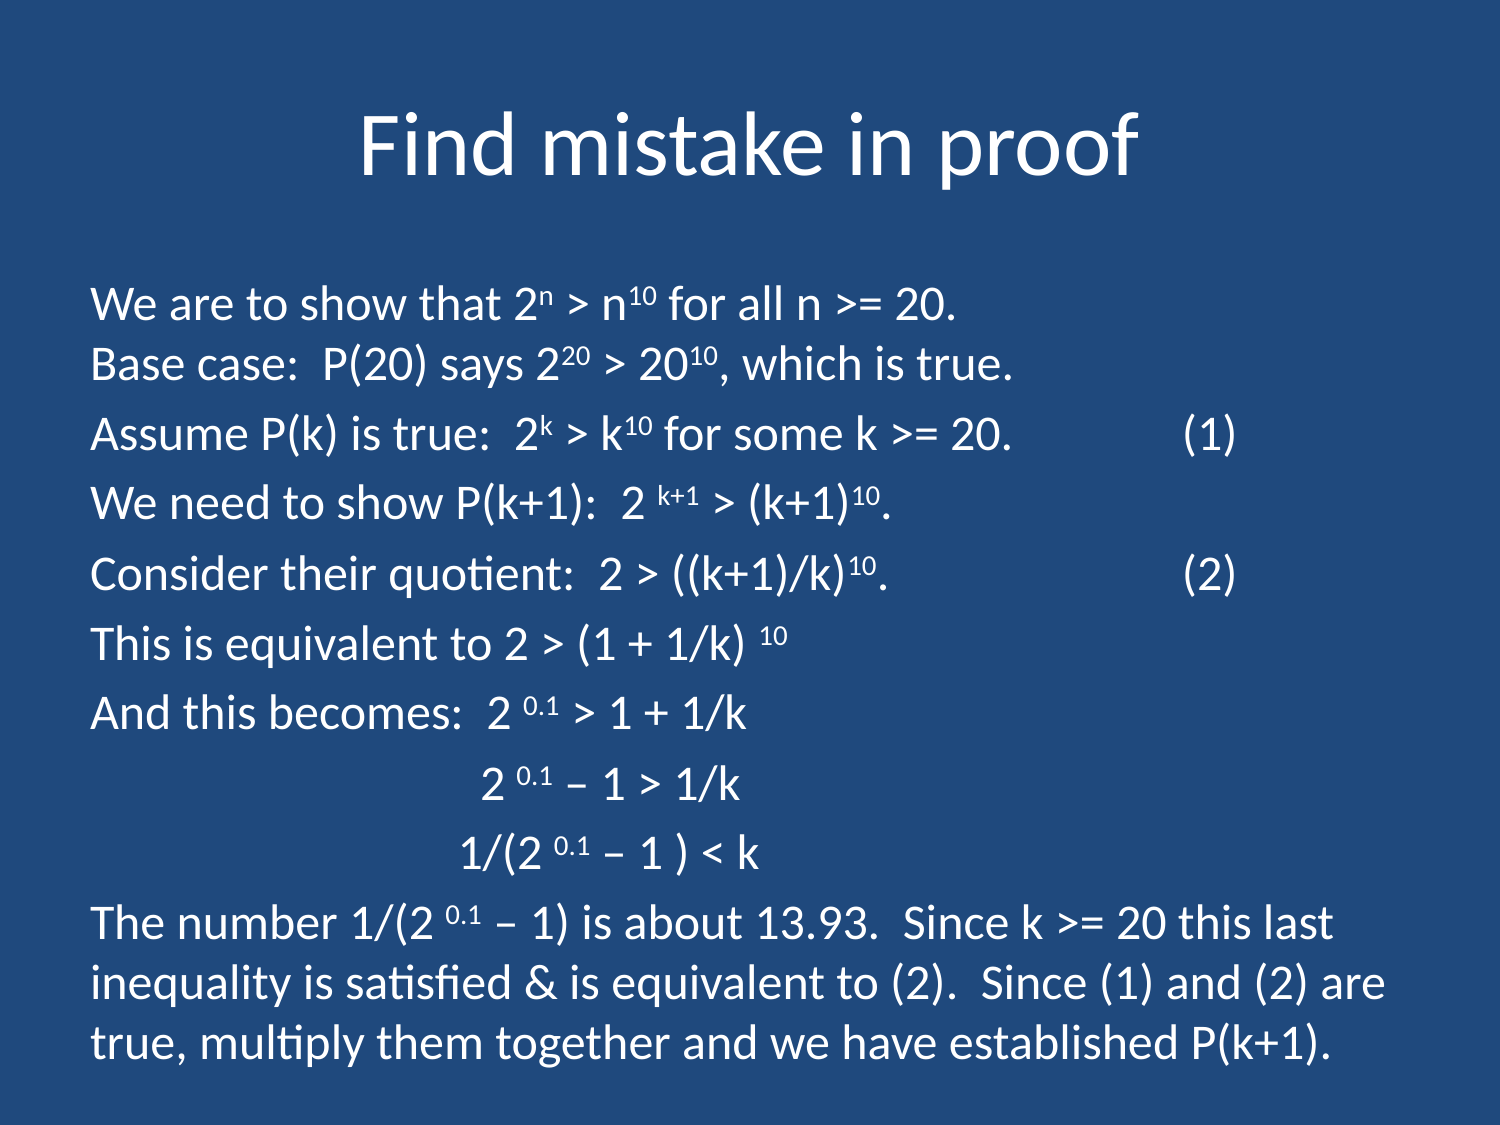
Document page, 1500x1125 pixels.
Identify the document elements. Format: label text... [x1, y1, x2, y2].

list We are to show that 2n > n10 for all n >= 20. Base case: P(20) says 220 > 2010, which is true. Assume P(k) is true: 2k > k10 for some k >= 20. (1) We need to show P(k+1): 2 k+1 > (k+1)10. Consider their quotient: 2 > ((k+1)/k)10. (2) This is equivalent to 2 > (1 + 1/k) 10 And this becomes: 2 0.1 > 1 + 1/k 2 0.1 – 1 > 1/k 1/(2 0.1 – 1 ) < k The number 1/(2 0.1 – 1) is about 13.93. Since k >= 20 this last inequality is satisfied & is equivalent to (2). Since (1) and (2) are true, multiply them together and we have established P(k+1). [75, 262, 1425, 1125]
title Find mistake in proof [75, 45, 1425, 233]
